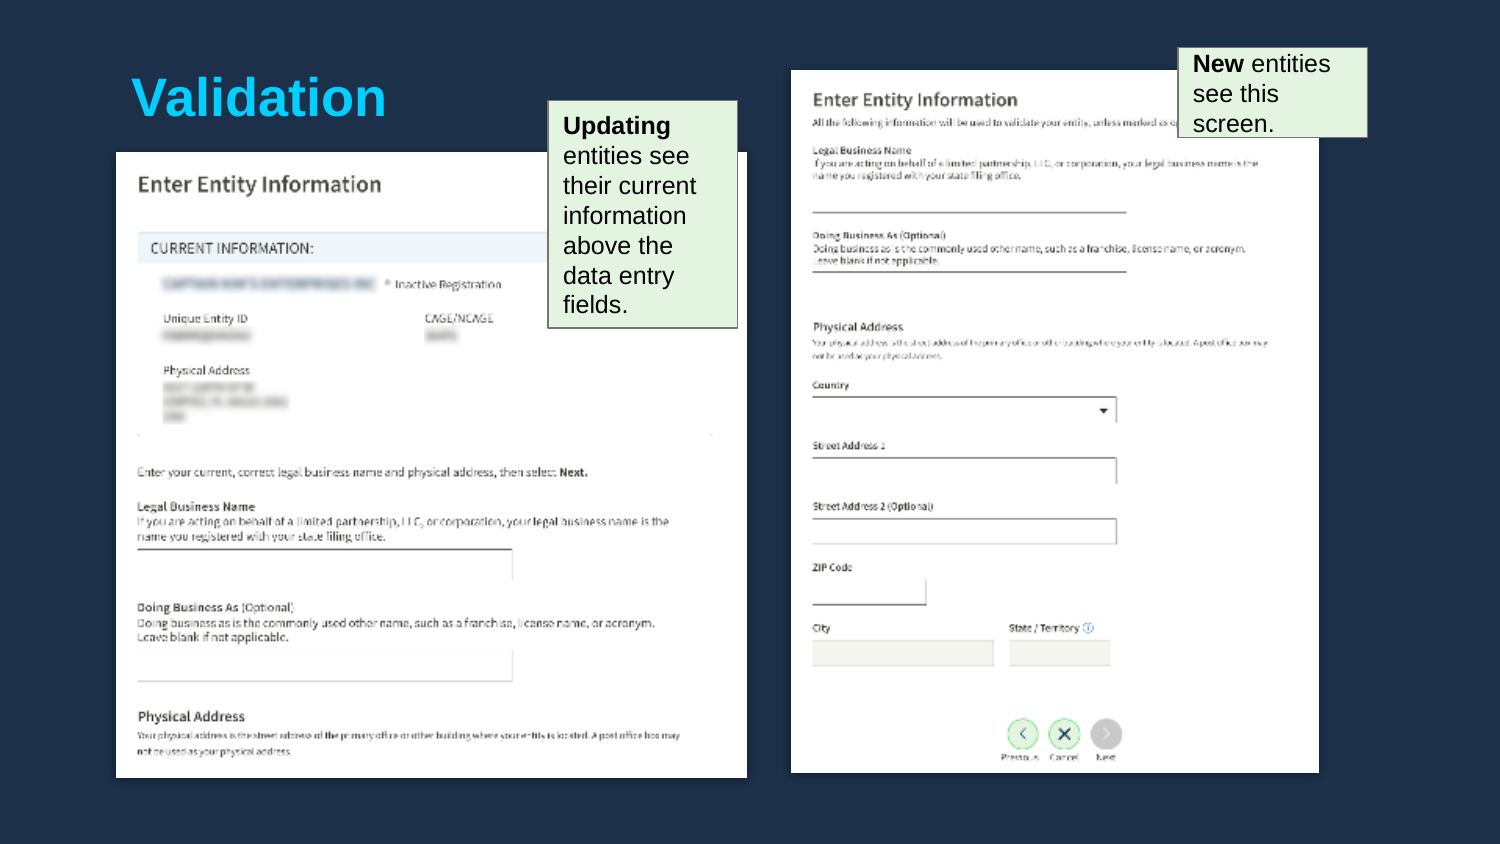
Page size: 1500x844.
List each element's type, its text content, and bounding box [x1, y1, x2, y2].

title Validation [116, 47, 1177, 186]
picture [790, 70, 1319, 774]
text_box Updating entities see their current information above the data entry fields. [548, 100, 738, 151]
text_box New entities see this screen. [1177, 47, 1368, 138]
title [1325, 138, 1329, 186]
picture [116, 152, 748, 778]
